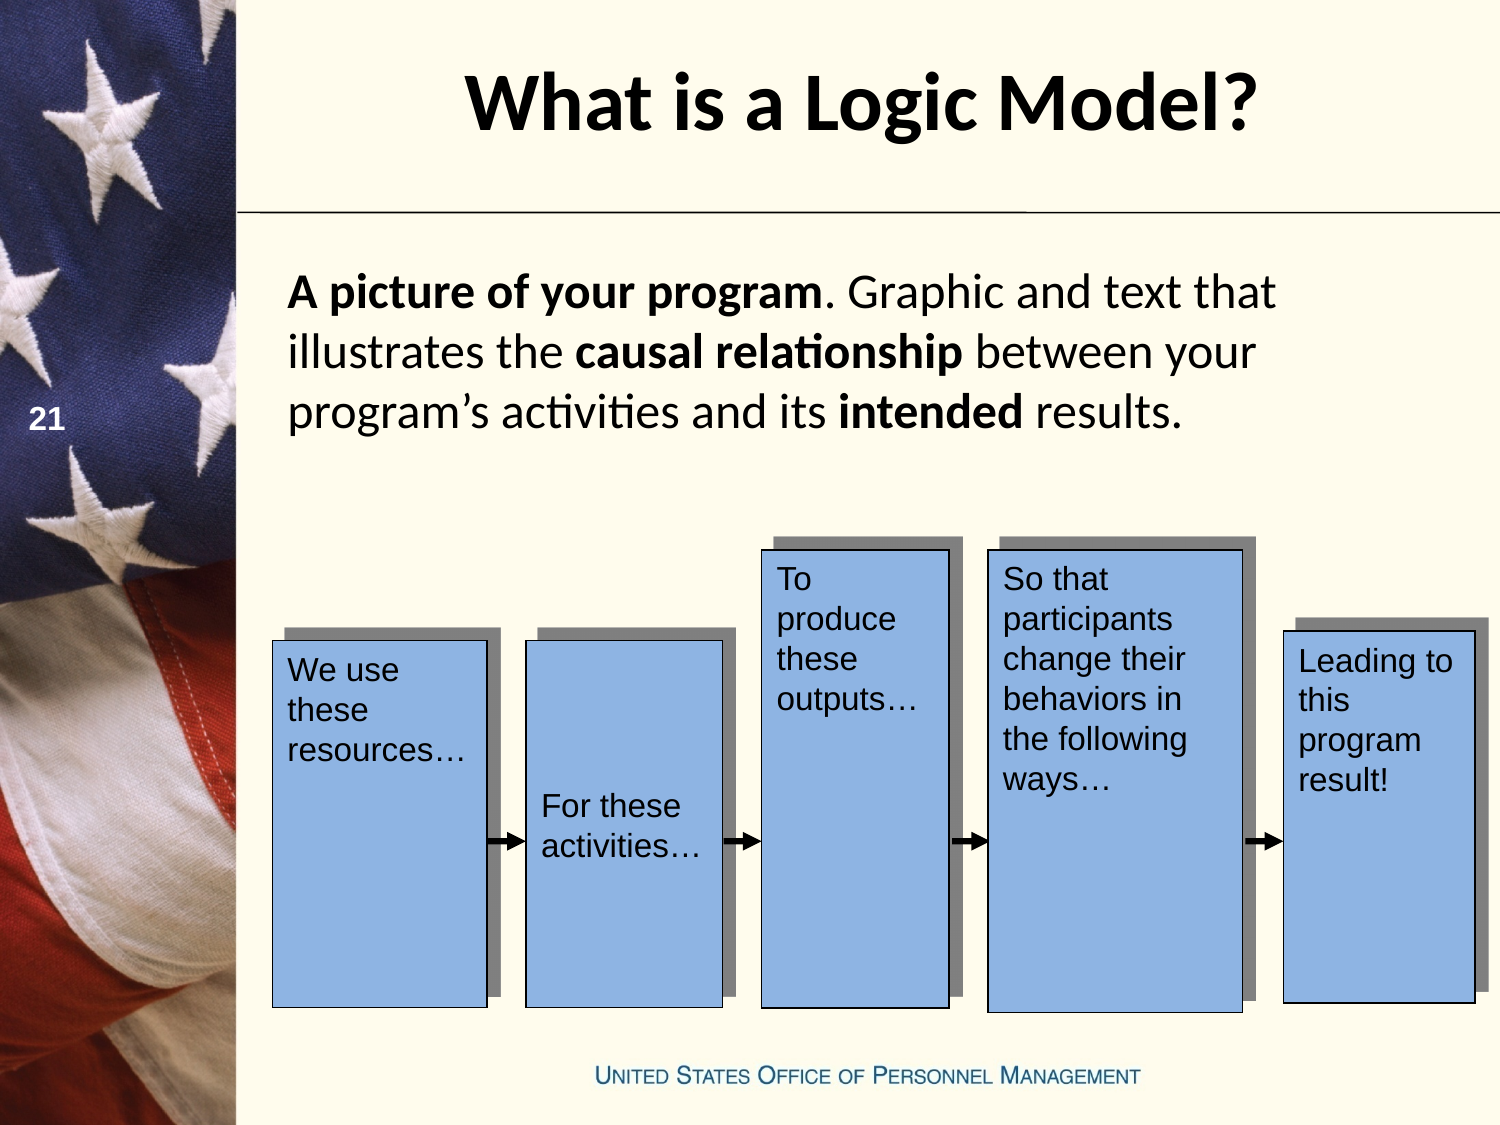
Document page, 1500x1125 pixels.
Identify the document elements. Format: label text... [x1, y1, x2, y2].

slide_number 21 [13, 390, 98, 466]
picture [0, 0, 1500, 1125]
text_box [272, 549, 1476, 1013]
title What is a Logic Model? [262, 0, 1463, 196]
text_box A picture of your program. Graphic and text that illustrates the causal relationship between your program’s activities and its intended results. [272, 251, 1460, 447]
